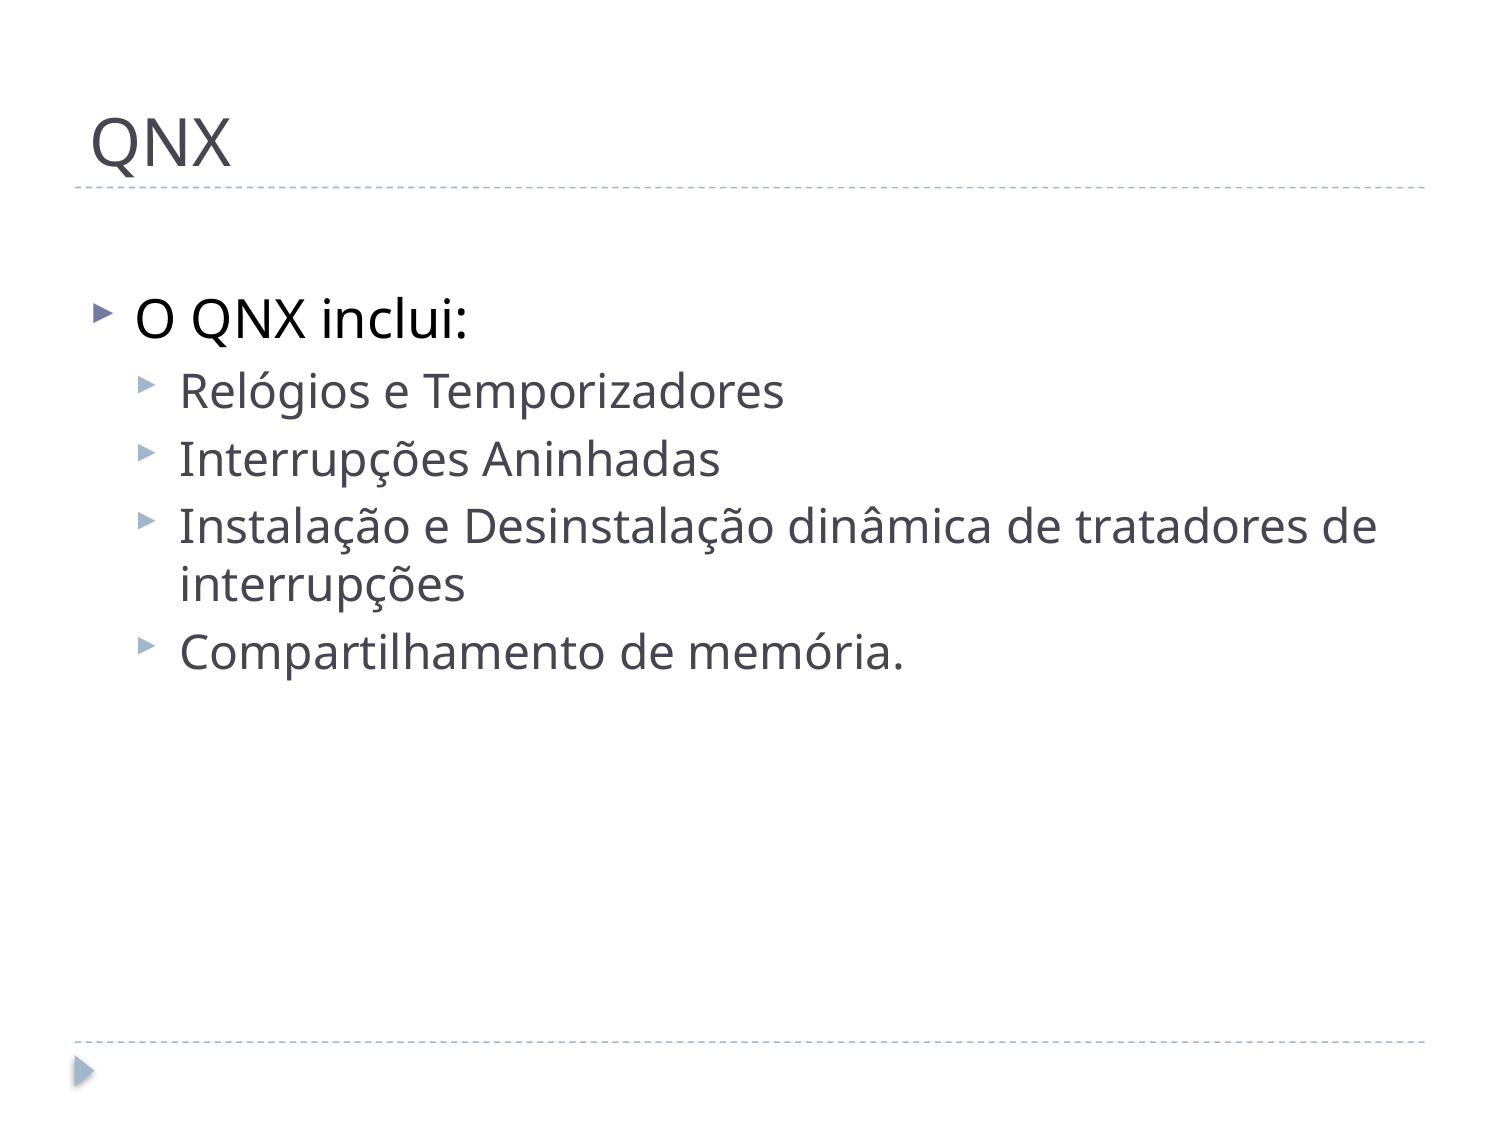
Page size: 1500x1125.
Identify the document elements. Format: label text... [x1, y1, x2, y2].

list O QNX inclui: Relógios e Temporizadores Interrupções Aninhadas Instalação e Desinstalação dinâmica de tratadores de interrupções Compartilhamento de memória. [75, 200, 1425, 1010]
title QNX [75, 24, 1425, 188]
